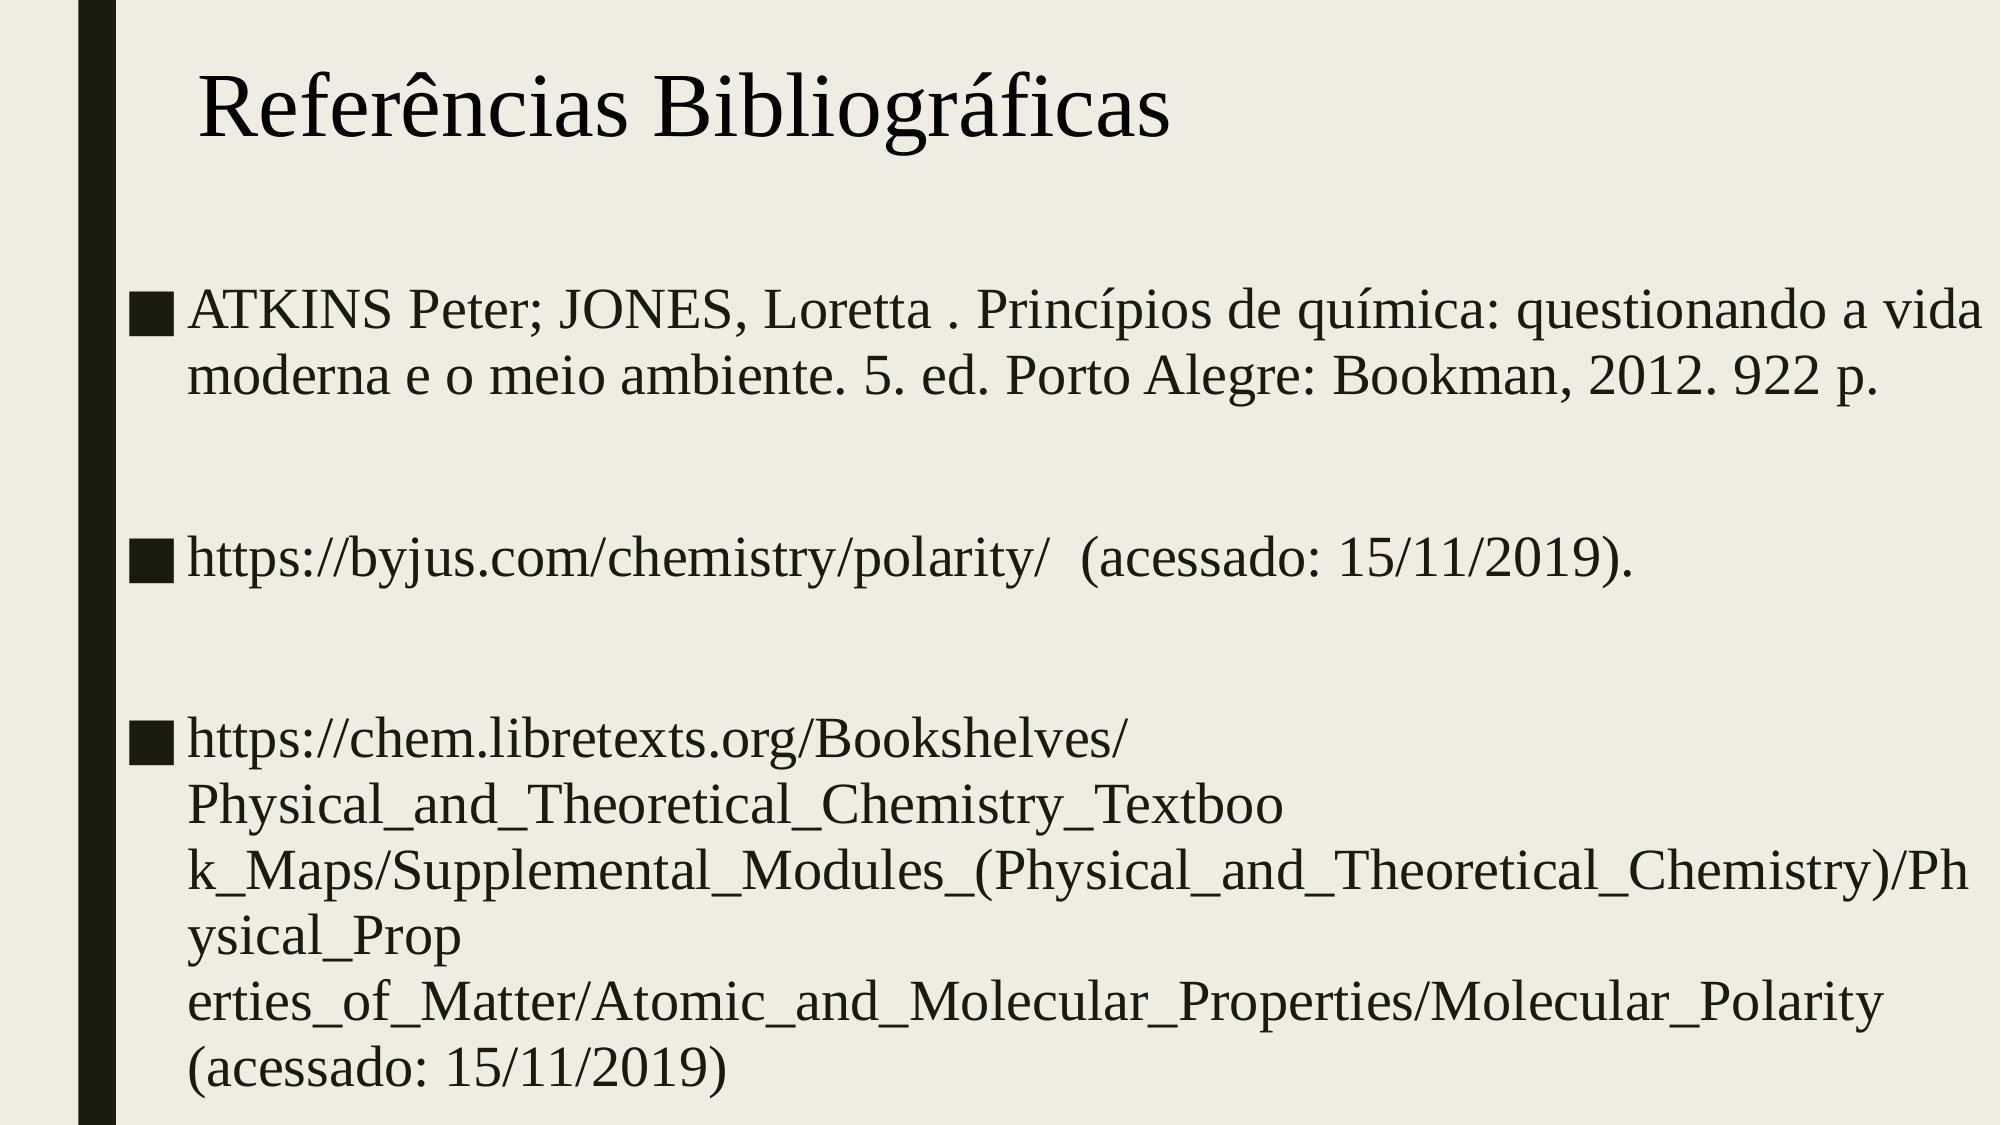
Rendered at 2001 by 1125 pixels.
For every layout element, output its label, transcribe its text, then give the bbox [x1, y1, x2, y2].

text_box Referências Bibliográficas [182, 37, 1363, 163]
list ATKINS Peter; JONES, Loretta . Princípios de química: questionando a vida moderna e o meio ambiente. 5. ed. Porto Alegre: Bookman, 2012. 922 p. https://byjus.com/chemistry/polarity/ (acessado: 15/11/2019). https://chem.libretexts.org/Bookshelves/Physical_and_Theoretical_Chemistry_Textboo k_Maps/Supplemental_Modules_(Physical_and_Theoretical_Chemistry)/Physical_Prop erties_of_Matter/Atomic_and_Molecular_Properties/Molecular_Polarity (acessado: 15/11/2019) [109, 268, 2000, 1069]
